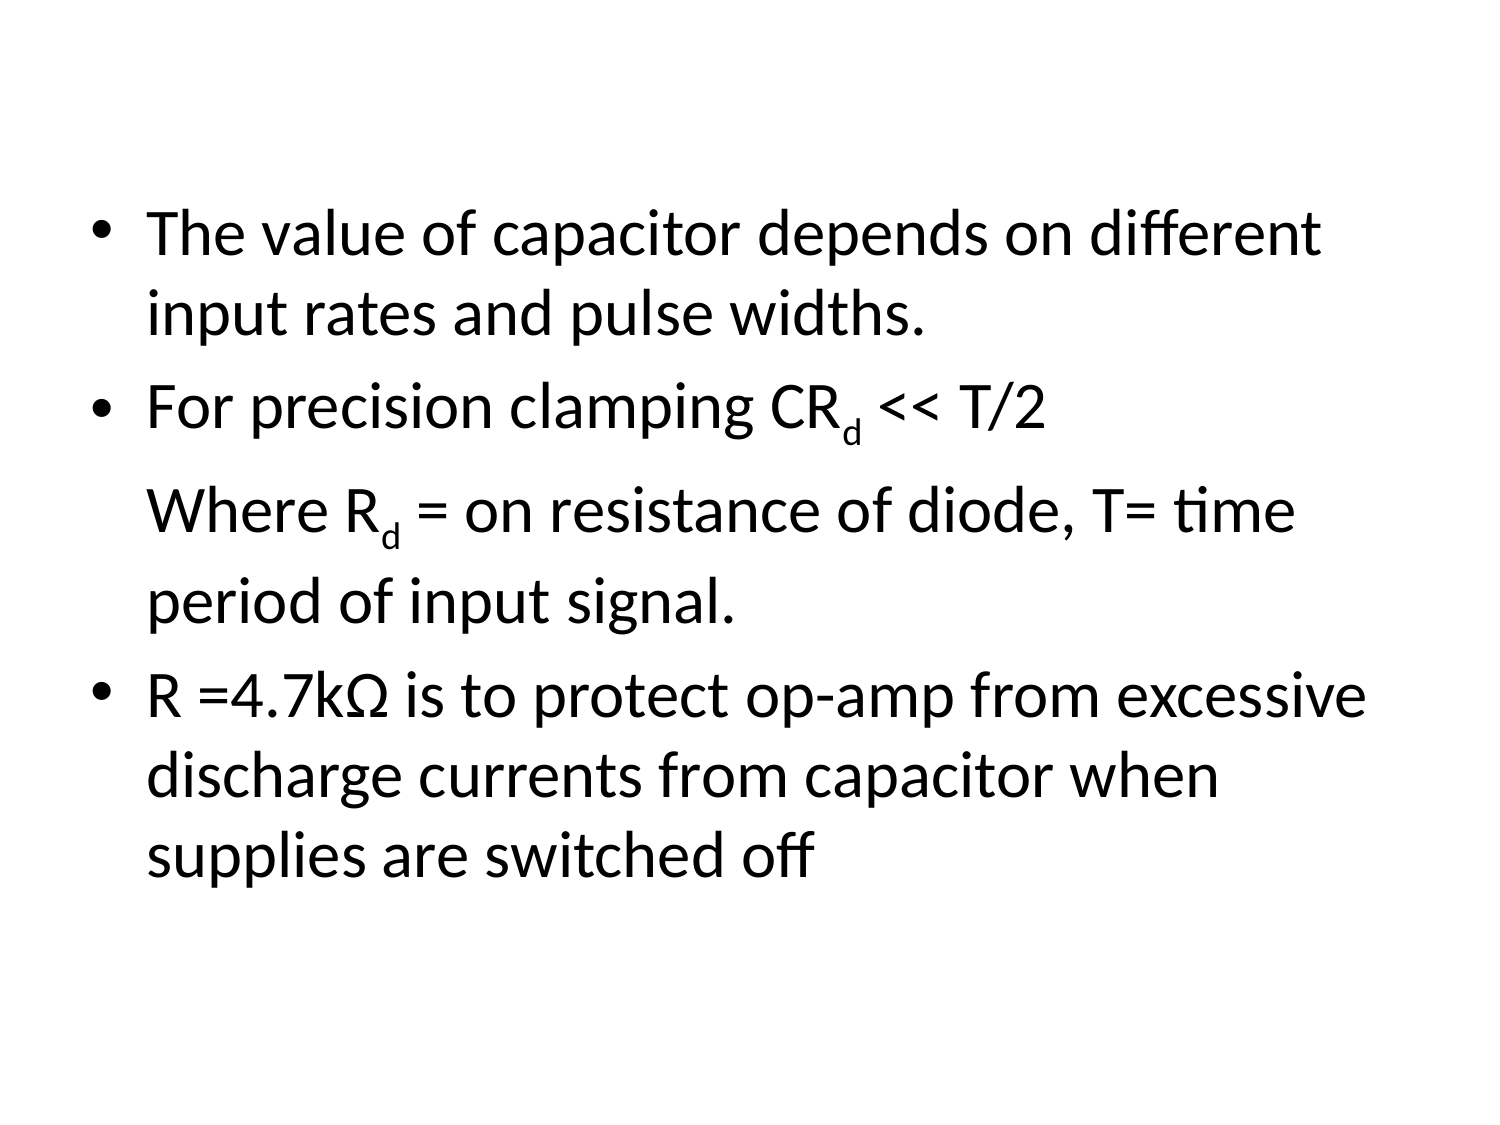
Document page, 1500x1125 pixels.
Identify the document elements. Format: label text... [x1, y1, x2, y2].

list The value of capacitor depends on different input rates and pulse widths. For precision clamping CRd << T/2 Where Rd = on resistance of diode, T= time period of input signal. R =4.7kΩ is to protect op-amp from excessive discharge currents from capacitor when supplies are switched off [75, 87, 1425, 1005]
